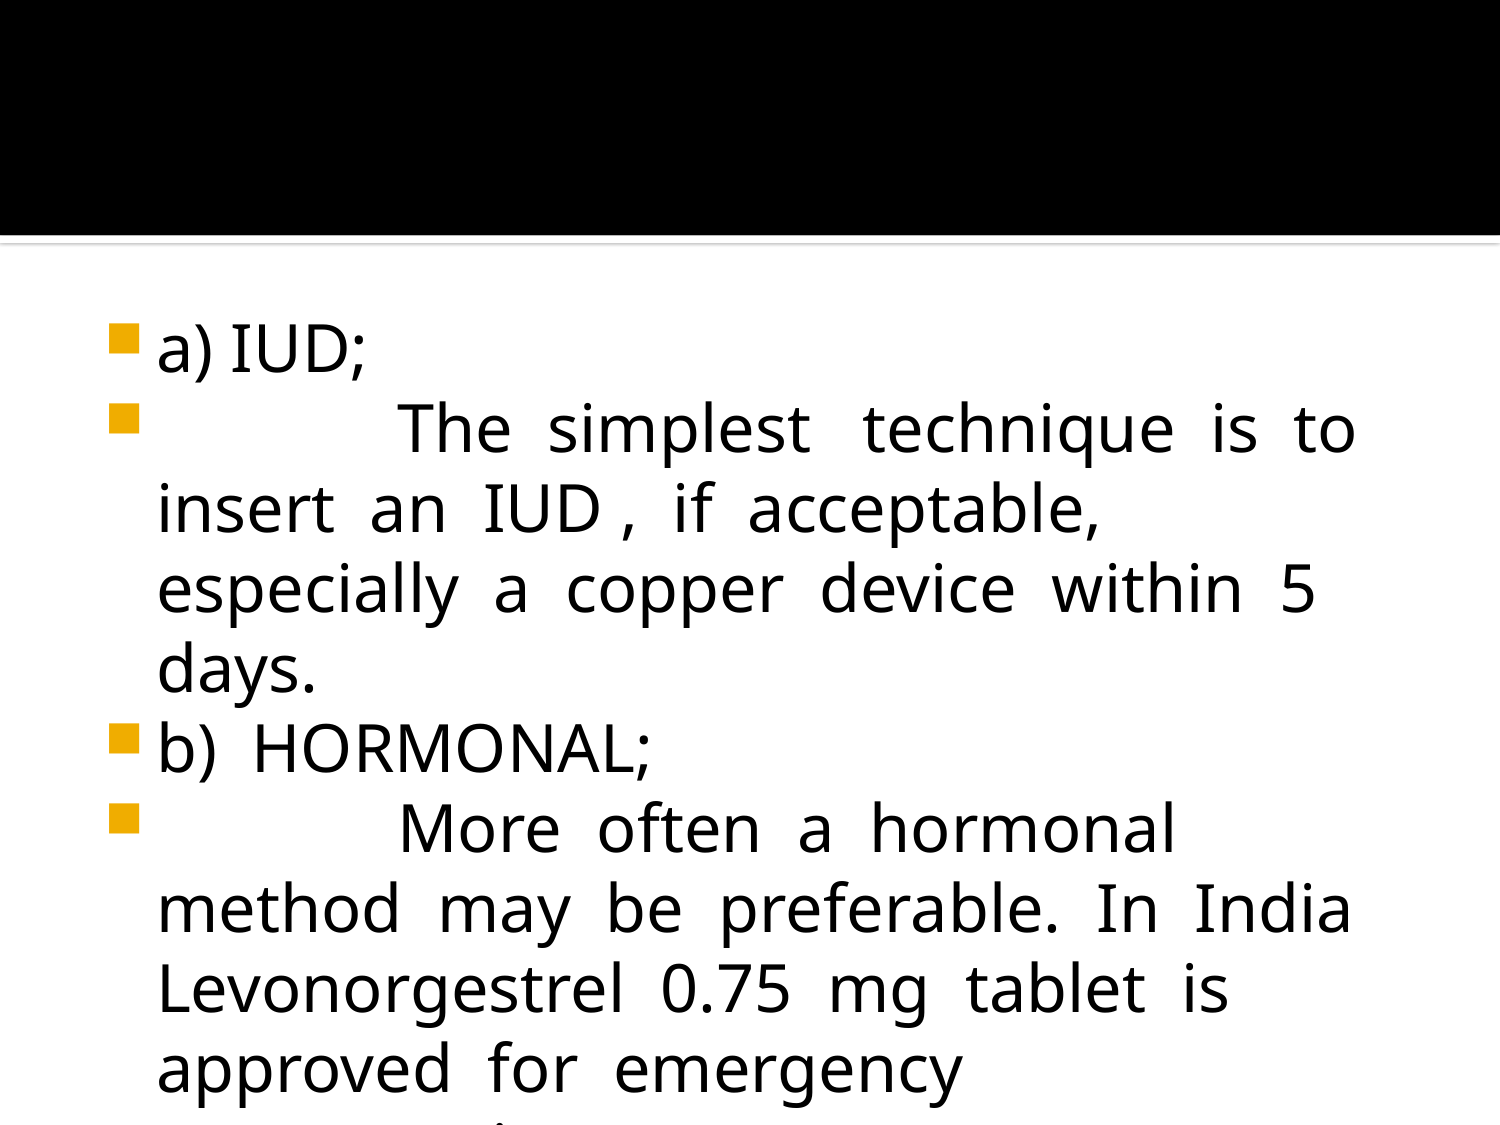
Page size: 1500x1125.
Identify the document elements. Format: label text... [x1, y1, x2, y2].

list a) IUD; The simplest technique is to insert an IUD , if acceptable, especially a copper device within 5 days. b) HORMONAL; More often a hormonal method may be preferable. In India Levonorgestrel 0.75 mg tablet is approved for emergency contraception. [75, 291, 1425, 1050]
